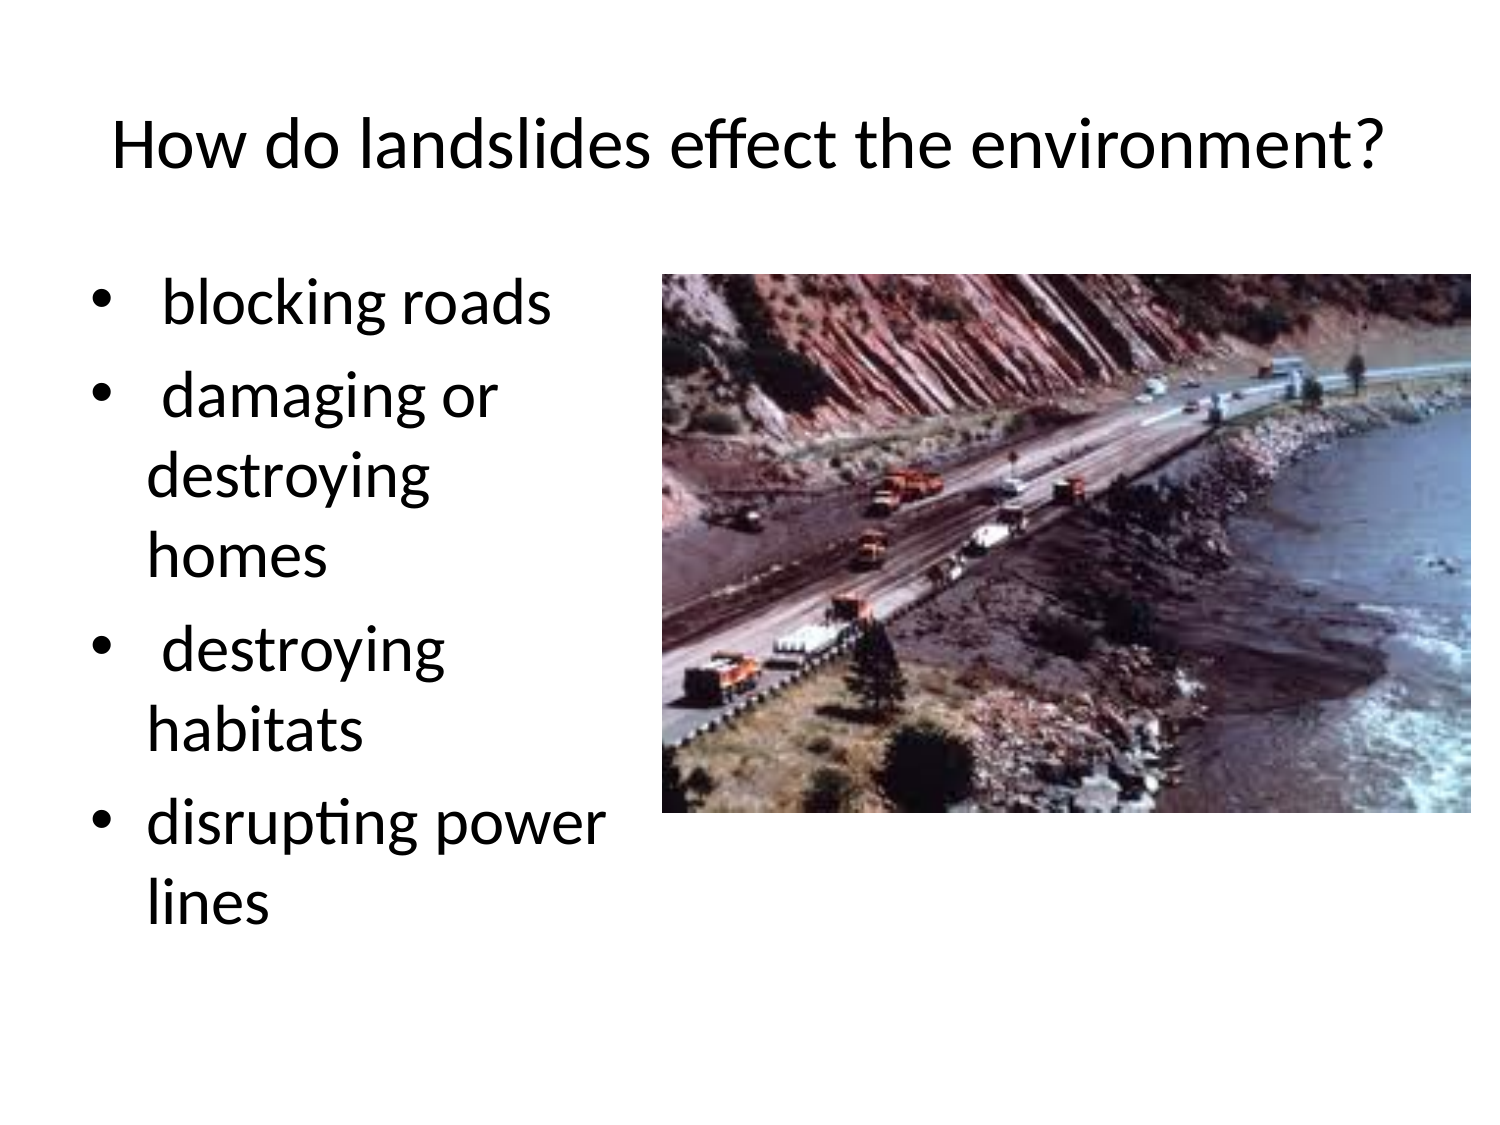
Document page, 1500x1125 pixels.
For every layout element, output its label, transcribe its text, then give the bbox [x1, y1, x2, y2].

list blocking roads damaging or destroying homes destroying habitats disrupting power lines [75, 249, 638, 1025]
picture [662, 274, 1471, 813]
title How do landslides effect the environment? [75, 45, 1425, 233]
